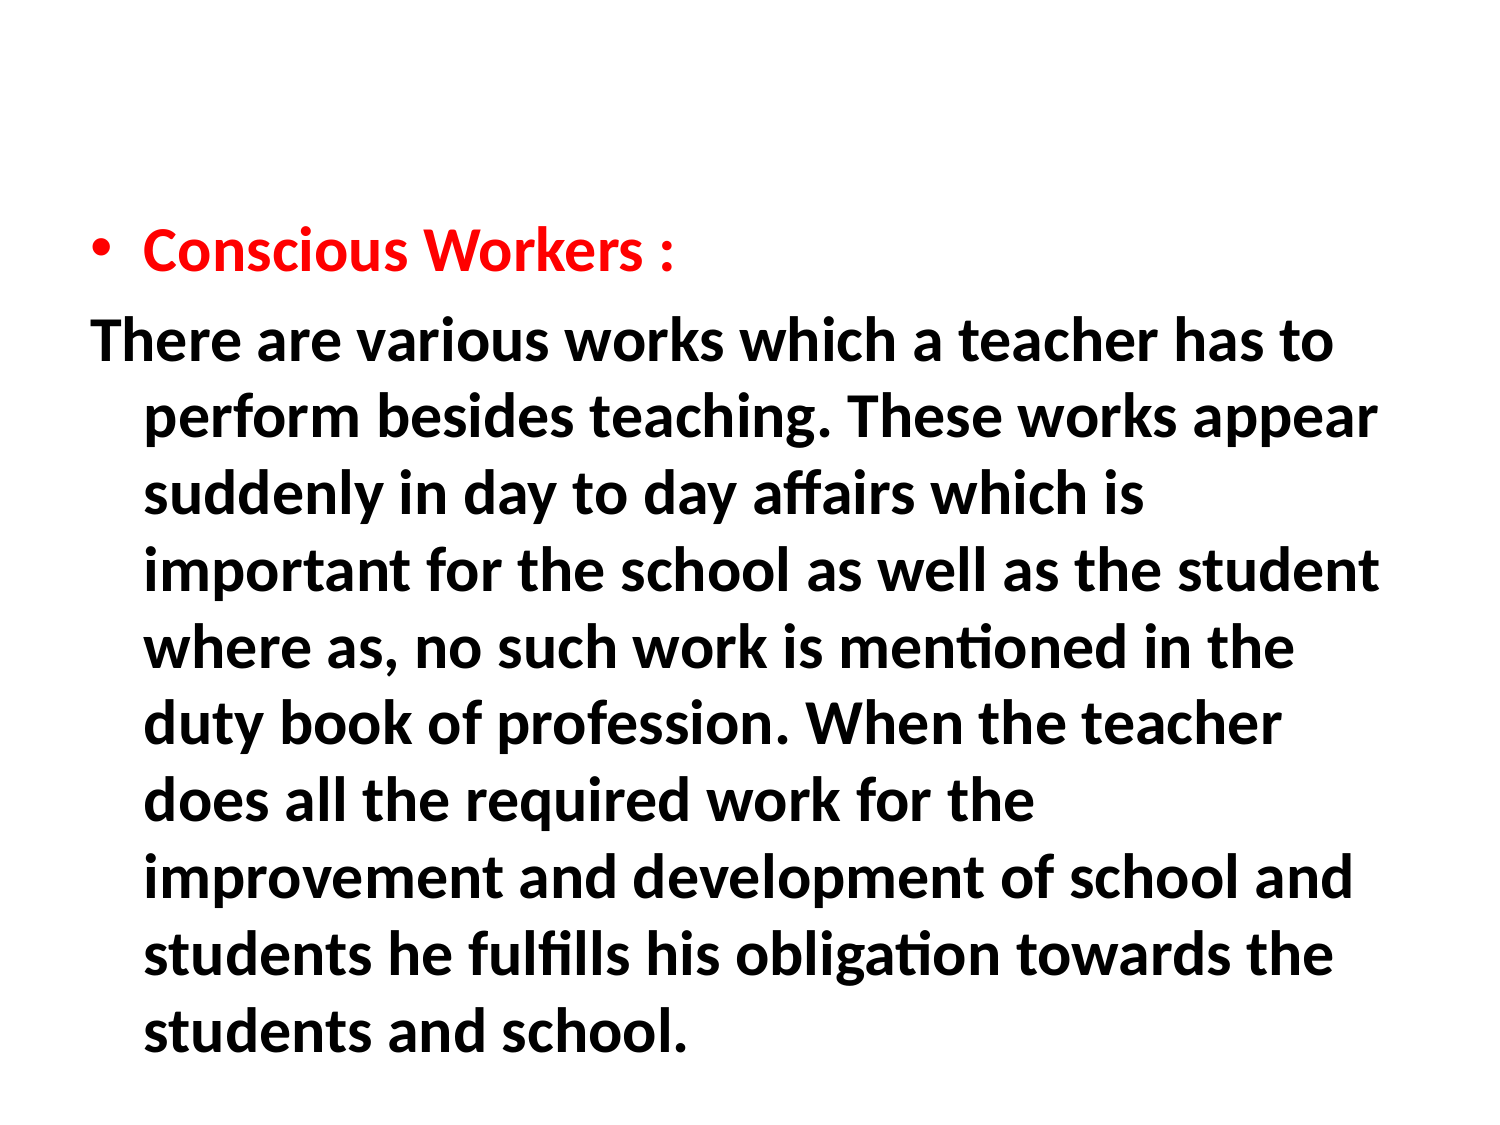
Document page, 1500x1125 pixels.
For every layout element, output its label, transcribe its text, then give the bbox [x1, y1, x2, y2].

list Conscious Workers : There are various works which a teacher has to perform besides teaching. These works appear suddenly in day to day affairs which is important for the school as well as the student where as, no such work is mentioned in the duty book of profession. When the teacher does all the required work for the improvement and development of school and students he fulfills his obligation towards the students and school. [75, 200, 1425, 1075]
